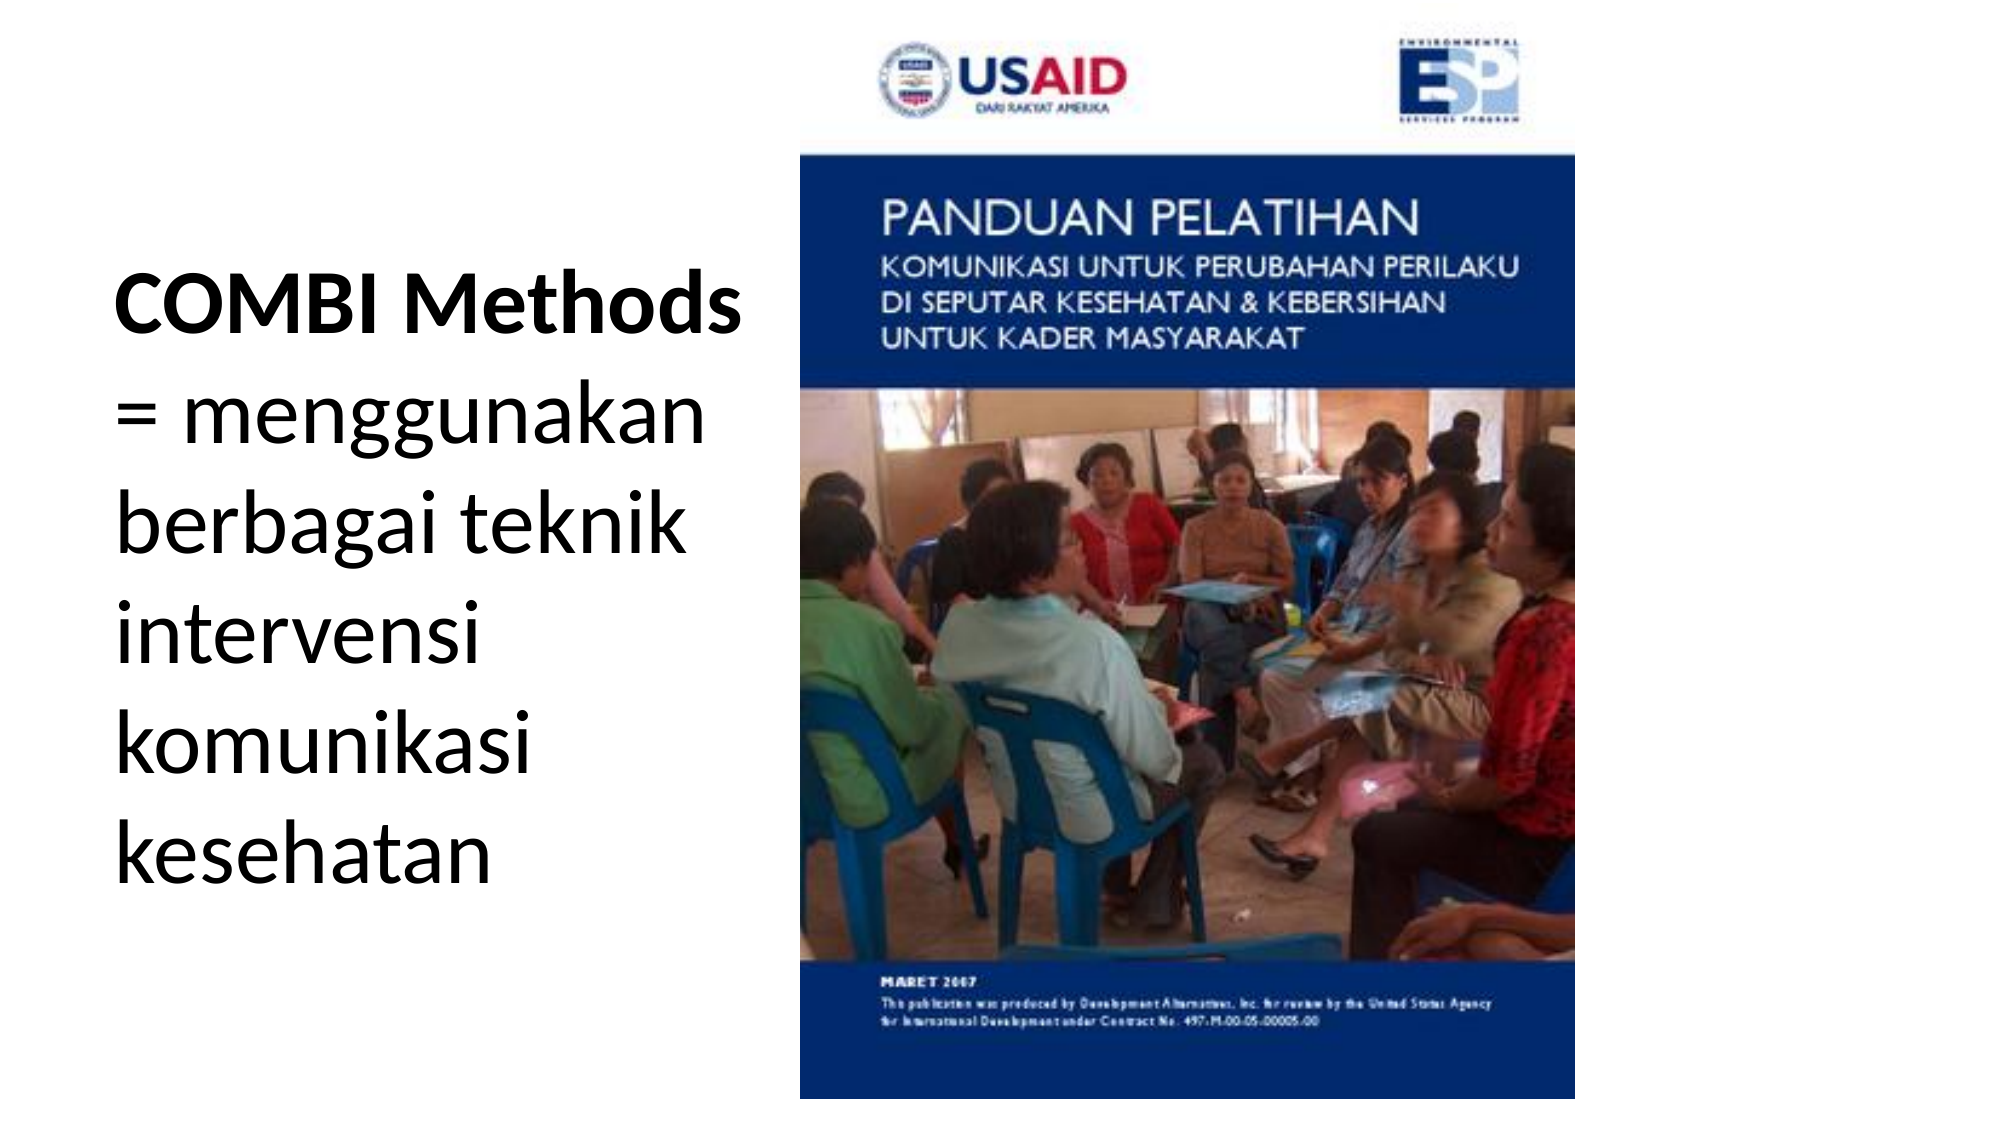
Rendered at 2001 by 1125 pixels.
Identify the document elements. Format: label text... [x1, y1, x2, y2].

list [799, 3, 1576, 1099]
title COMBI Methods = menggunakan berbagai teknik intervensi komunikasi kesehatan [99, 45, 763, 1099]
